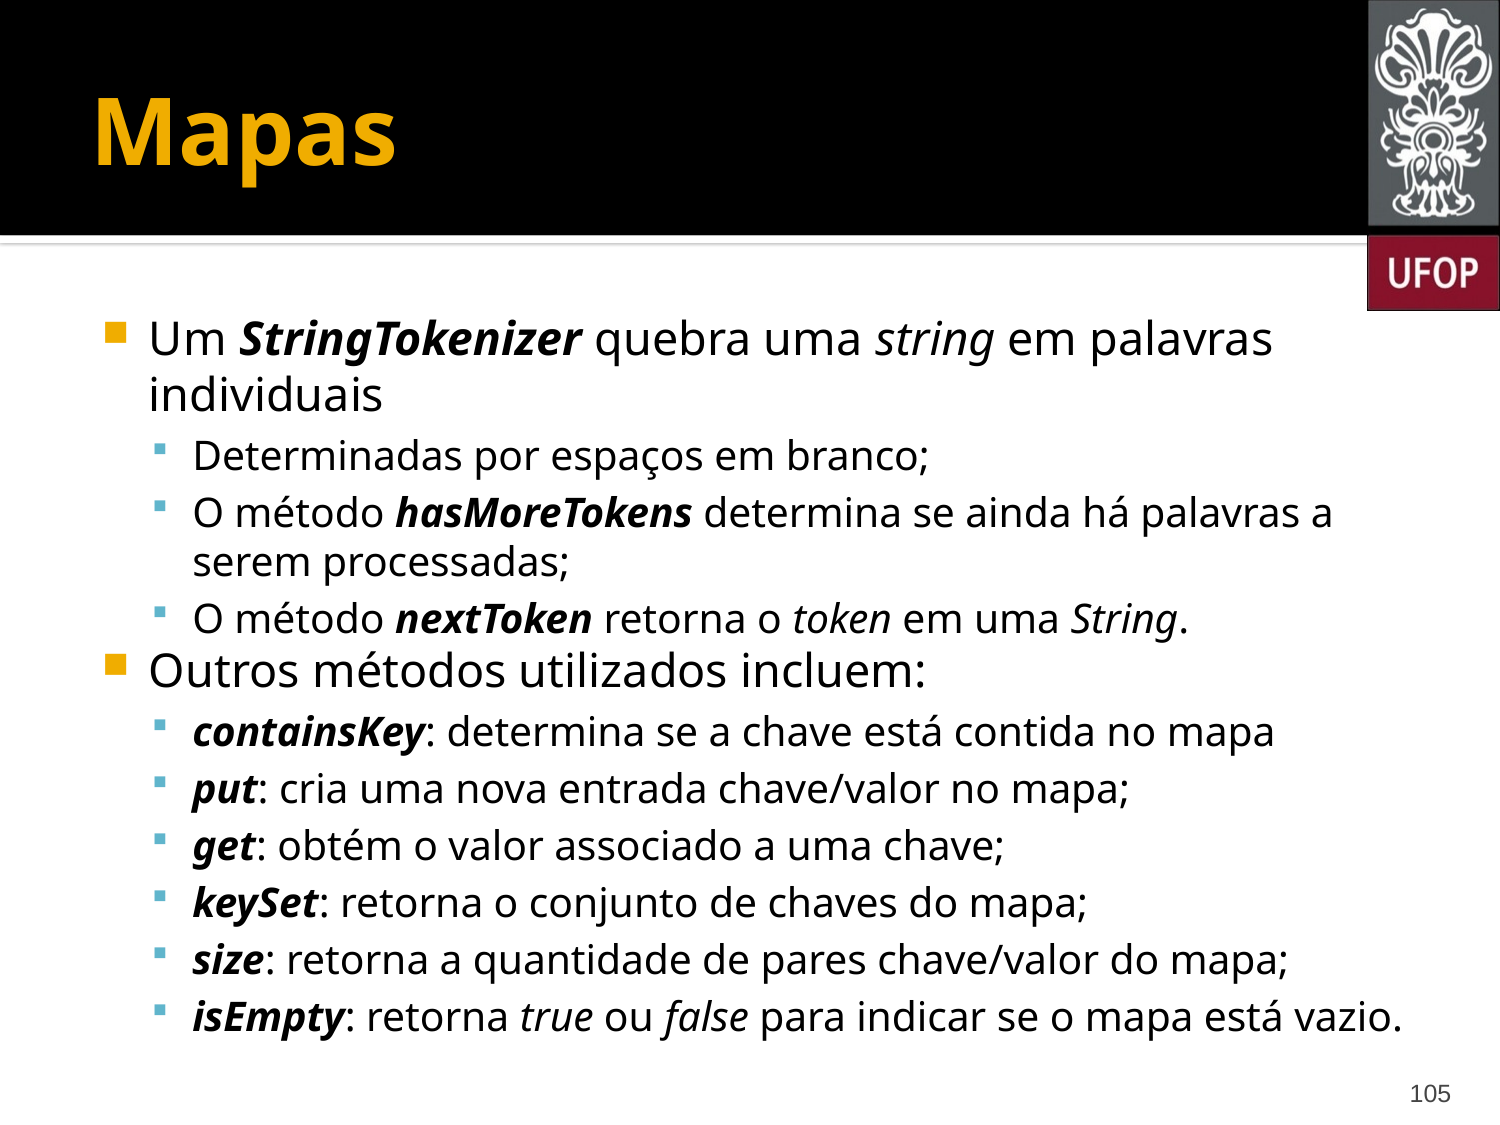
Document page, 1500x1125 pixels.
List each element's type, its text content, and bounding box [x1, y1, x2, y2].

list Um StringTokenizer quebra uma string em palavras individuais Determinadas por espaços em branco; O método hasMoreTokens determina se ainda há palavras a serem processadas; O método nextToken retorna o token em uma String. Outros métodos utilizados incluem: containsKey: determina se a chave está contida no mapa put: cria uma nova entrada chave/valor no mapa; get: obtém o valor associado a uma chave; keySet: retorna o conjunto de chaves do mapa; size: retorna a quantidade de pares chave/valor do mapa; isEmpty: retorna true ou false para indicar se o mapa está vazio. [75, 291, 1425, 1050]
title Mapas [75, 25, 1370, 231]
slide_number 105 [1345, 1062, 1467, 1108]
picture [1367, 0, 1500, 311]
